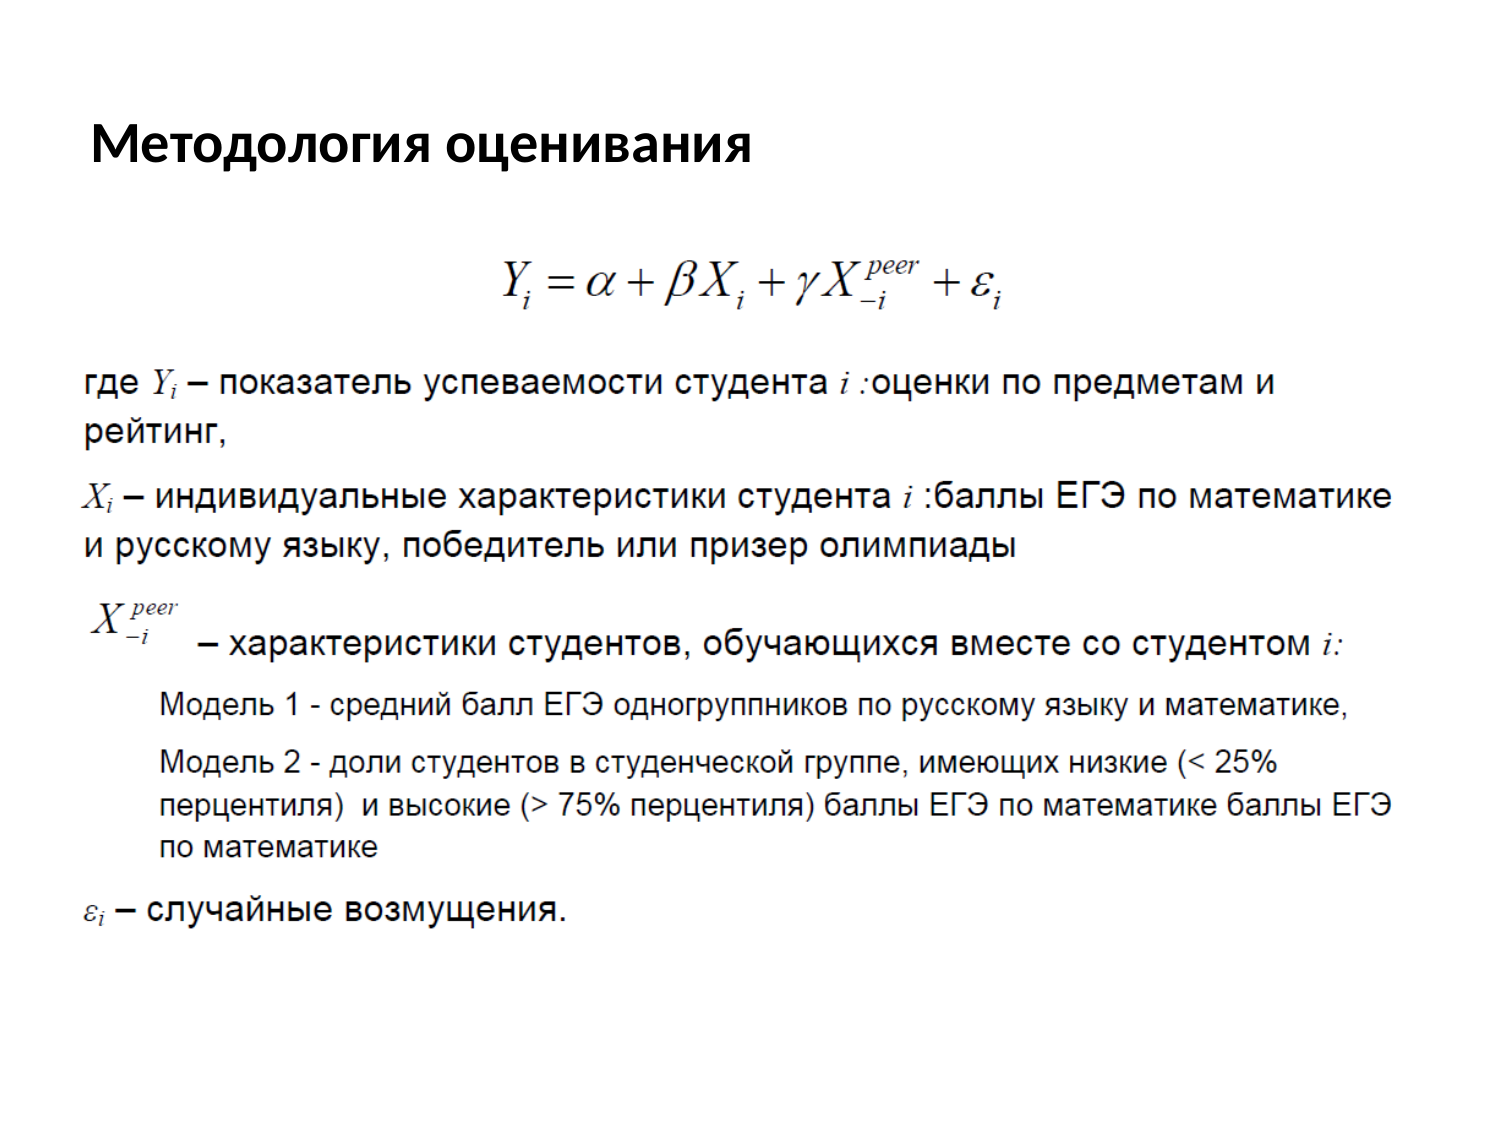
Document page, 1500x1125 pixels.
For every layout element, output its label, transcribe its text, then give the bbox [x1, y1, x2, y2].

title Методология оценивания [75, 45, 1425, 230]
picture [64, 231, 1436, 953]
